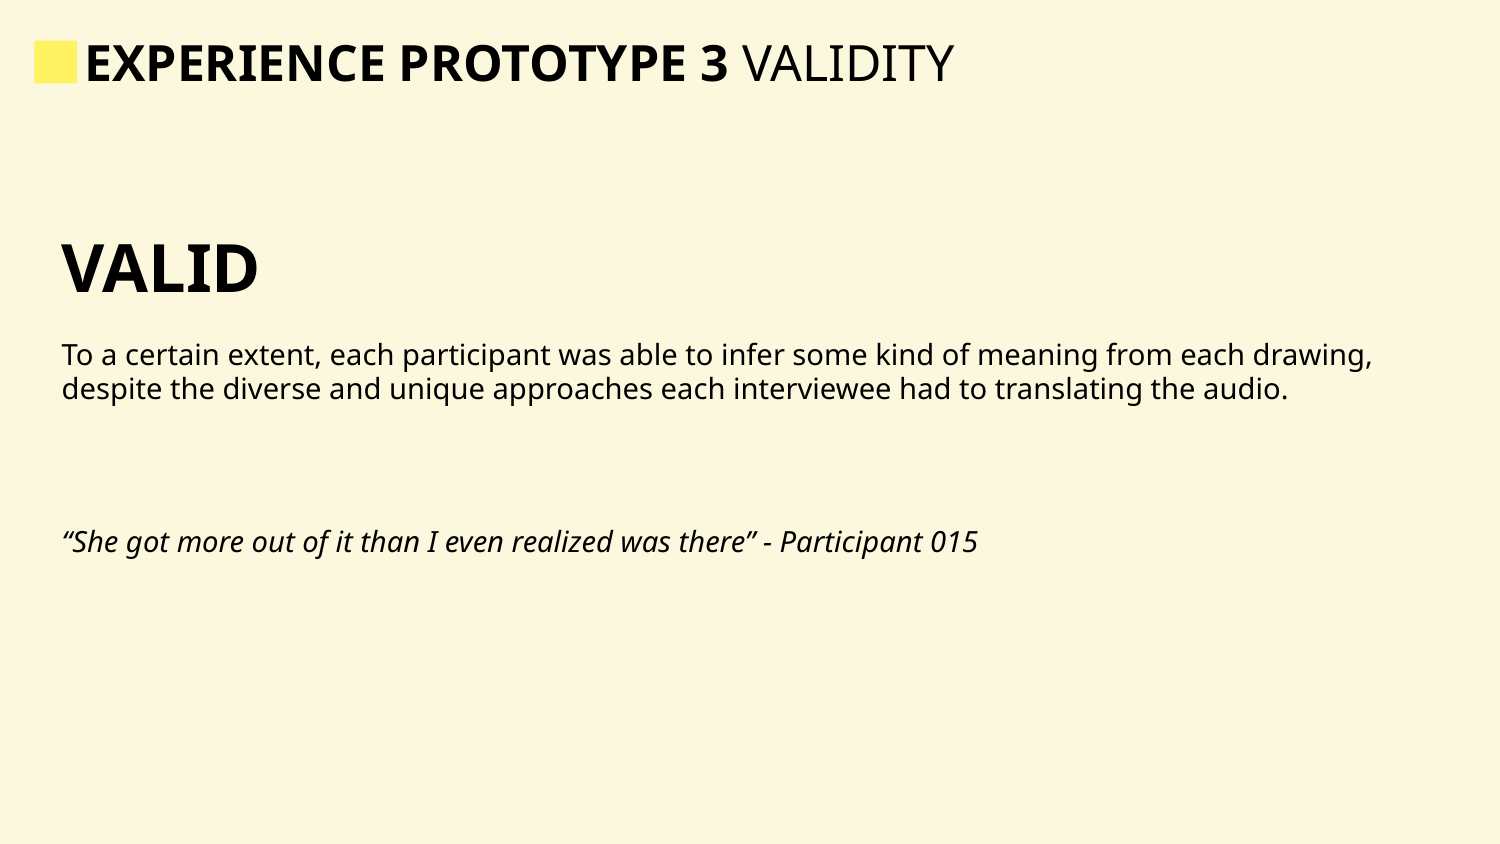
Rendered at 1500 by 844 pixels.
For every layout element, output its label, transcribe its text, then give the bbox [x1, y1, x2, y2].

text_box [34, 40, 78, 84]
text_box To a certain extent, each participant was able to infer some kind of meaning from each drawing, despite the diverse and unique approaches each interviewee had to translating the audio. [46, 321, 1443, 421]
text_box “She got more out of it than I even realized was there” - Participant 015 [46, 508, 1443, 574]
text_box EXPERIENCE PROTOTYPE 3 VALIDITY [69, 16, 1310, 107]
text_box VALID [46, 210, 1443, 321]
